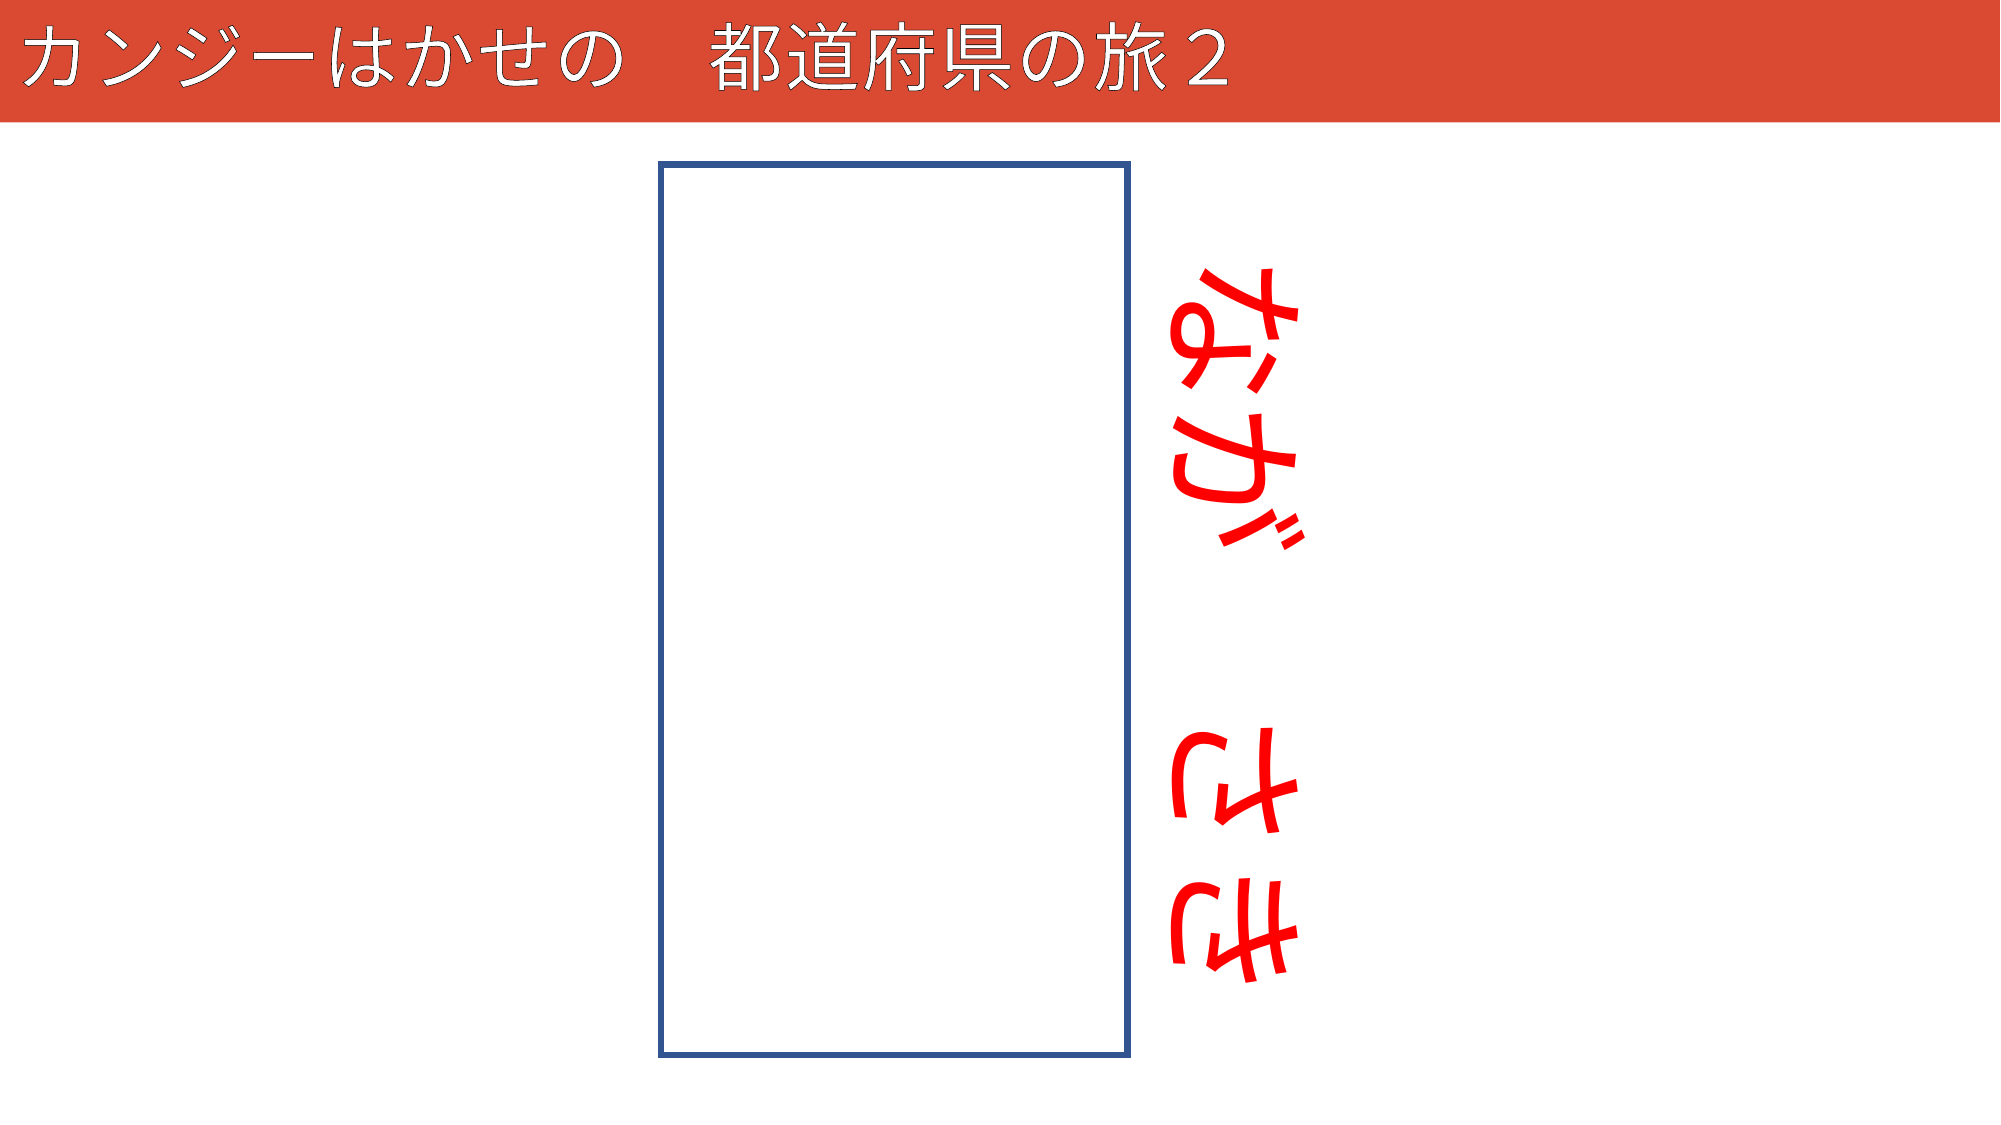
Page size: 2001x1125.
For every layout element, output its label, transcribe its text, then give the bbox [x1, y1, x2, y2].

slide_number 109 [1712, 0, 2000, 123]
text_box なが さき [1129, 239, 1337, 1012]
text_box 長崎 [616, 195, 1152, 1125]
title カンジーはかせの 都道府県の旅２ [0, 0, 1712, 123]
text_box [660, 163, 1129, 1056]
